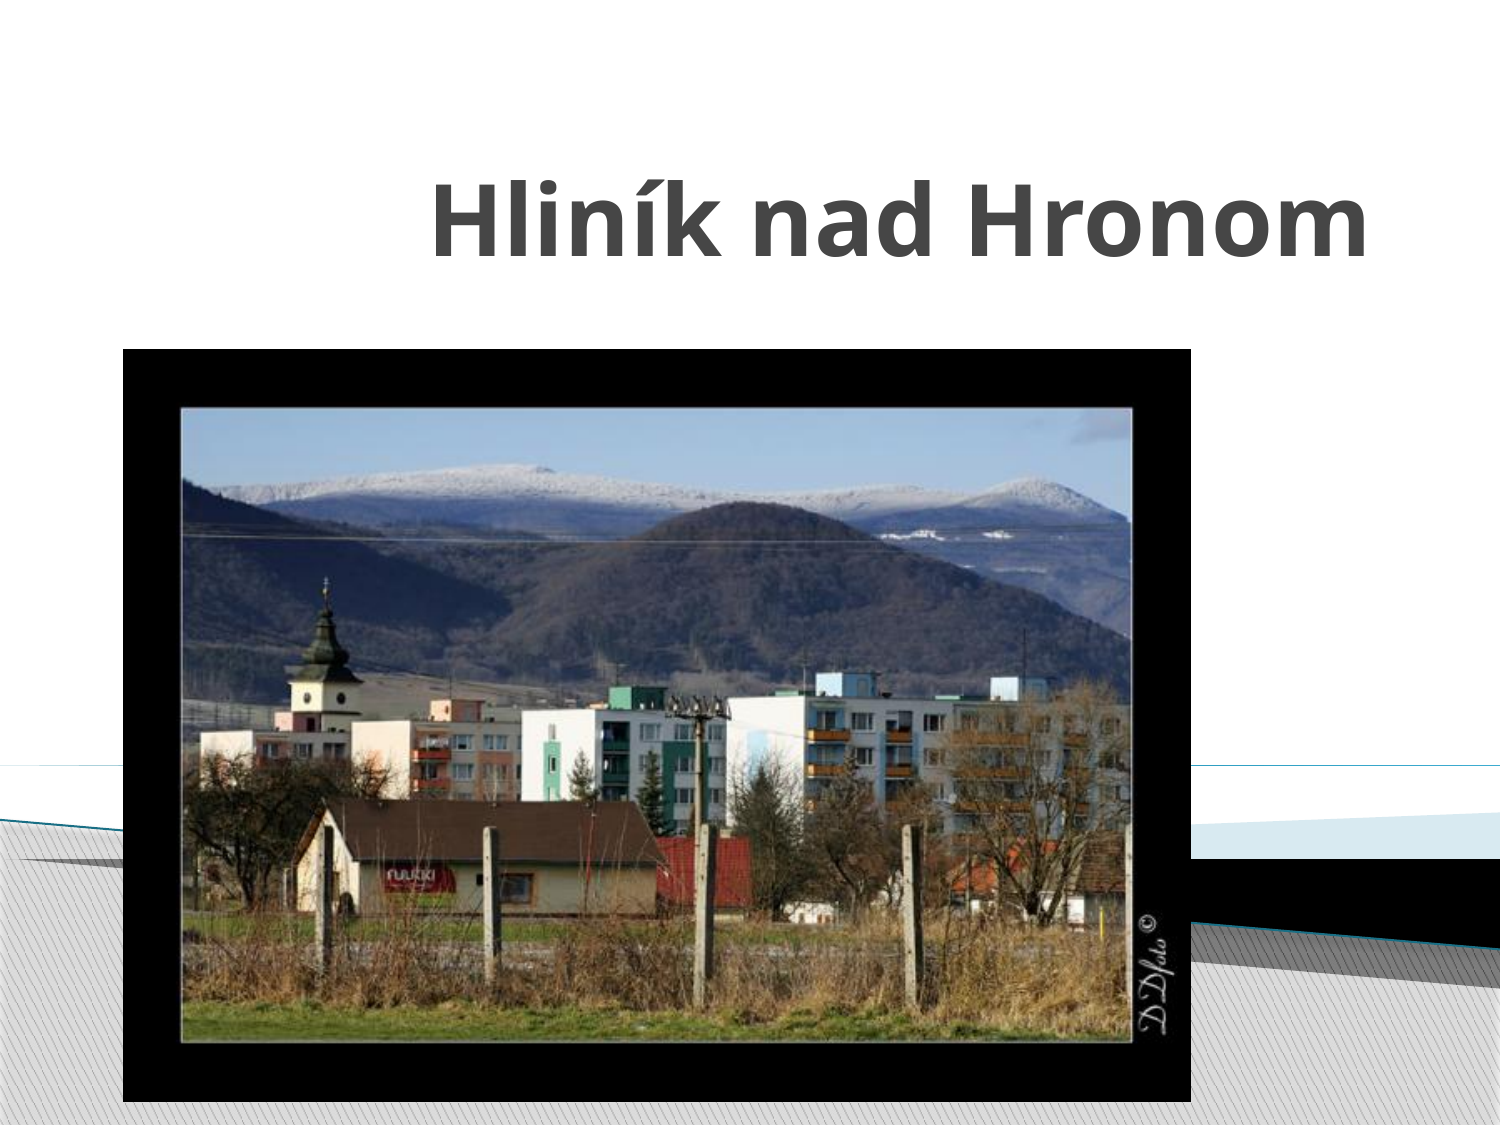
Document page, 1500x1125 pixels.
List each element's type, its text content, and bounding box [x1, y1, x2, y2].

picture [0, 349, 1500, 1102]
title Hliník nad Hronom [112, 42, 1388, 284]
